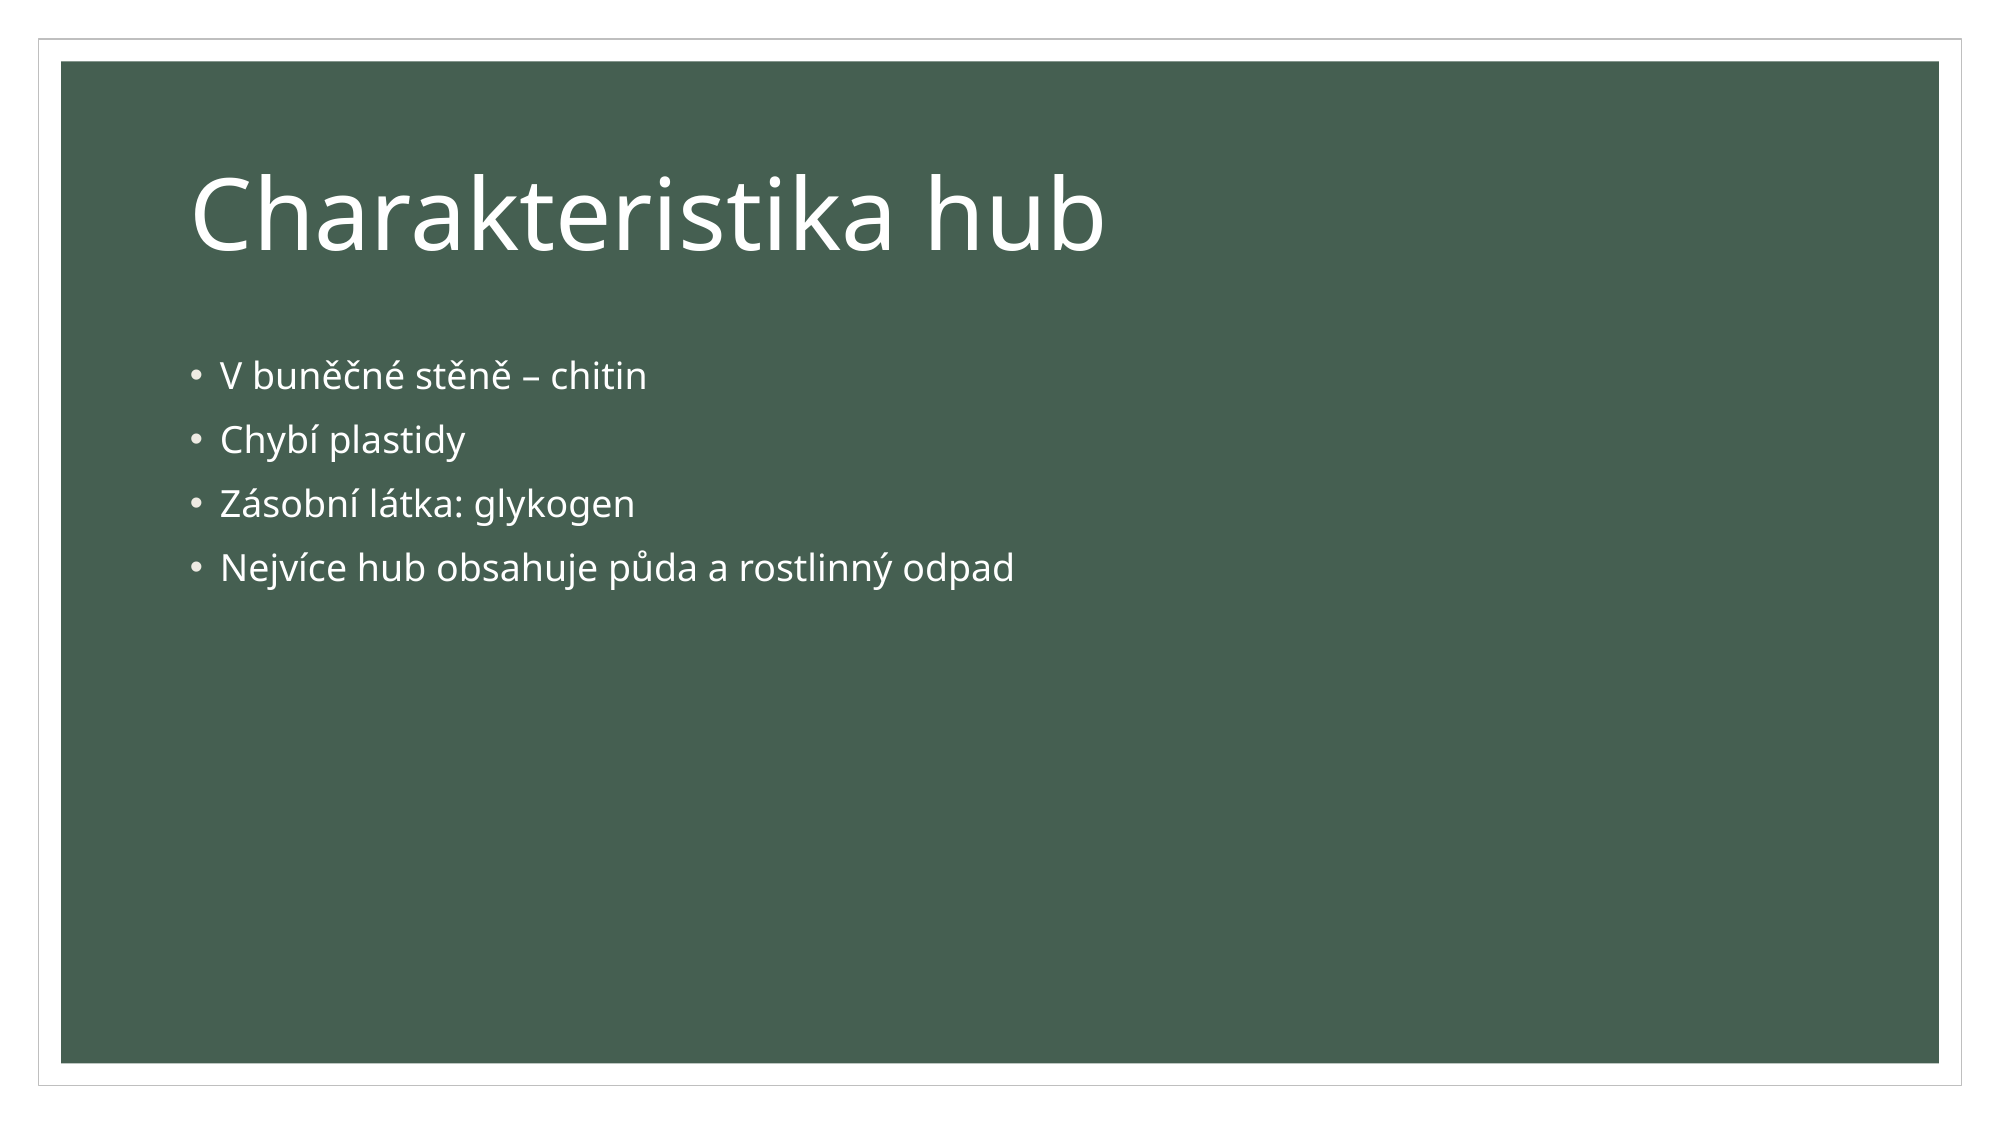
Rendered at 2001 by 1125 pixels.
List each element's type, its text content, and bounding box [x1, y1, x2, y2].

list V buněčné stěně – chitin Chybí plastidy Zásobní látka: glykogen Nejvíce hub obsahuje půda a rostlinný odpad [174, 345, 1825, 990]
title Charakteristika hub [174, 105, 1825, 331]
